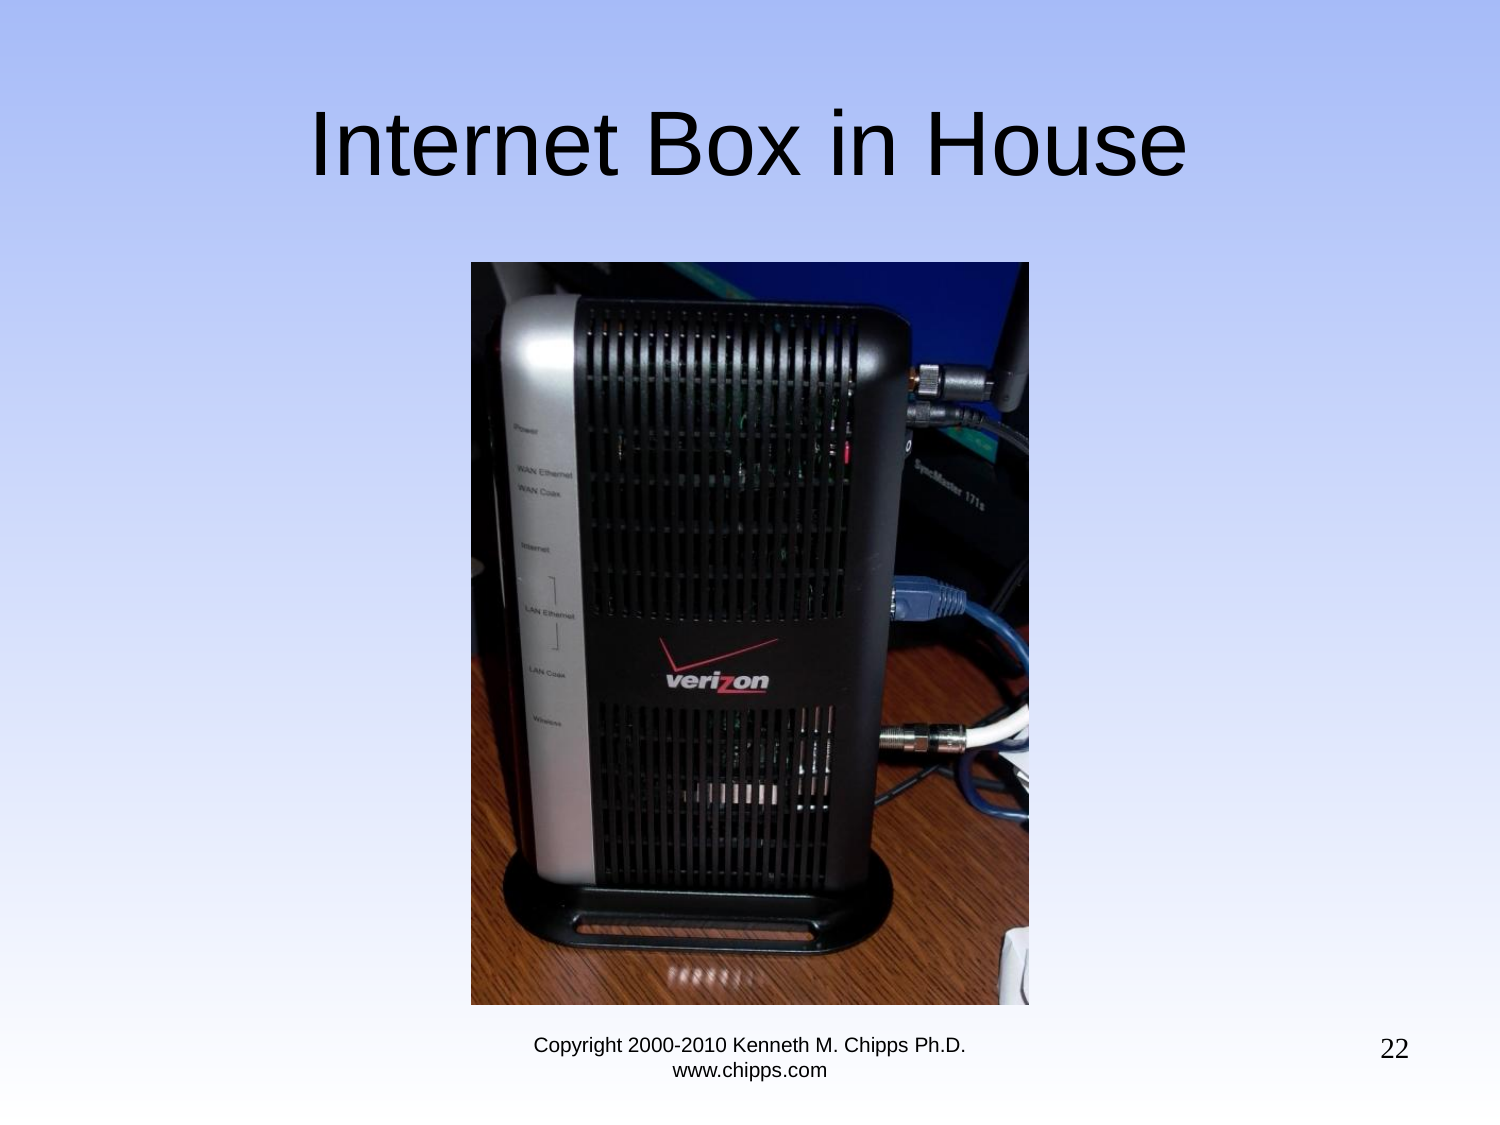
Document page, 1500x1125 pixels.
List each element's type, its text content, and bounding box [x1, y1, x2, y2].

footer Copyright 2000-2010 Kenneth M. Chipps Ph.D. www.chipps.com [449, 1024, 1051, 1103]
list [471, 262, 1029, 1006]
title Internet Box in House [74, 44, 1426, 233]
slide_number 22 [1074, 1021, 1426, 1101]
